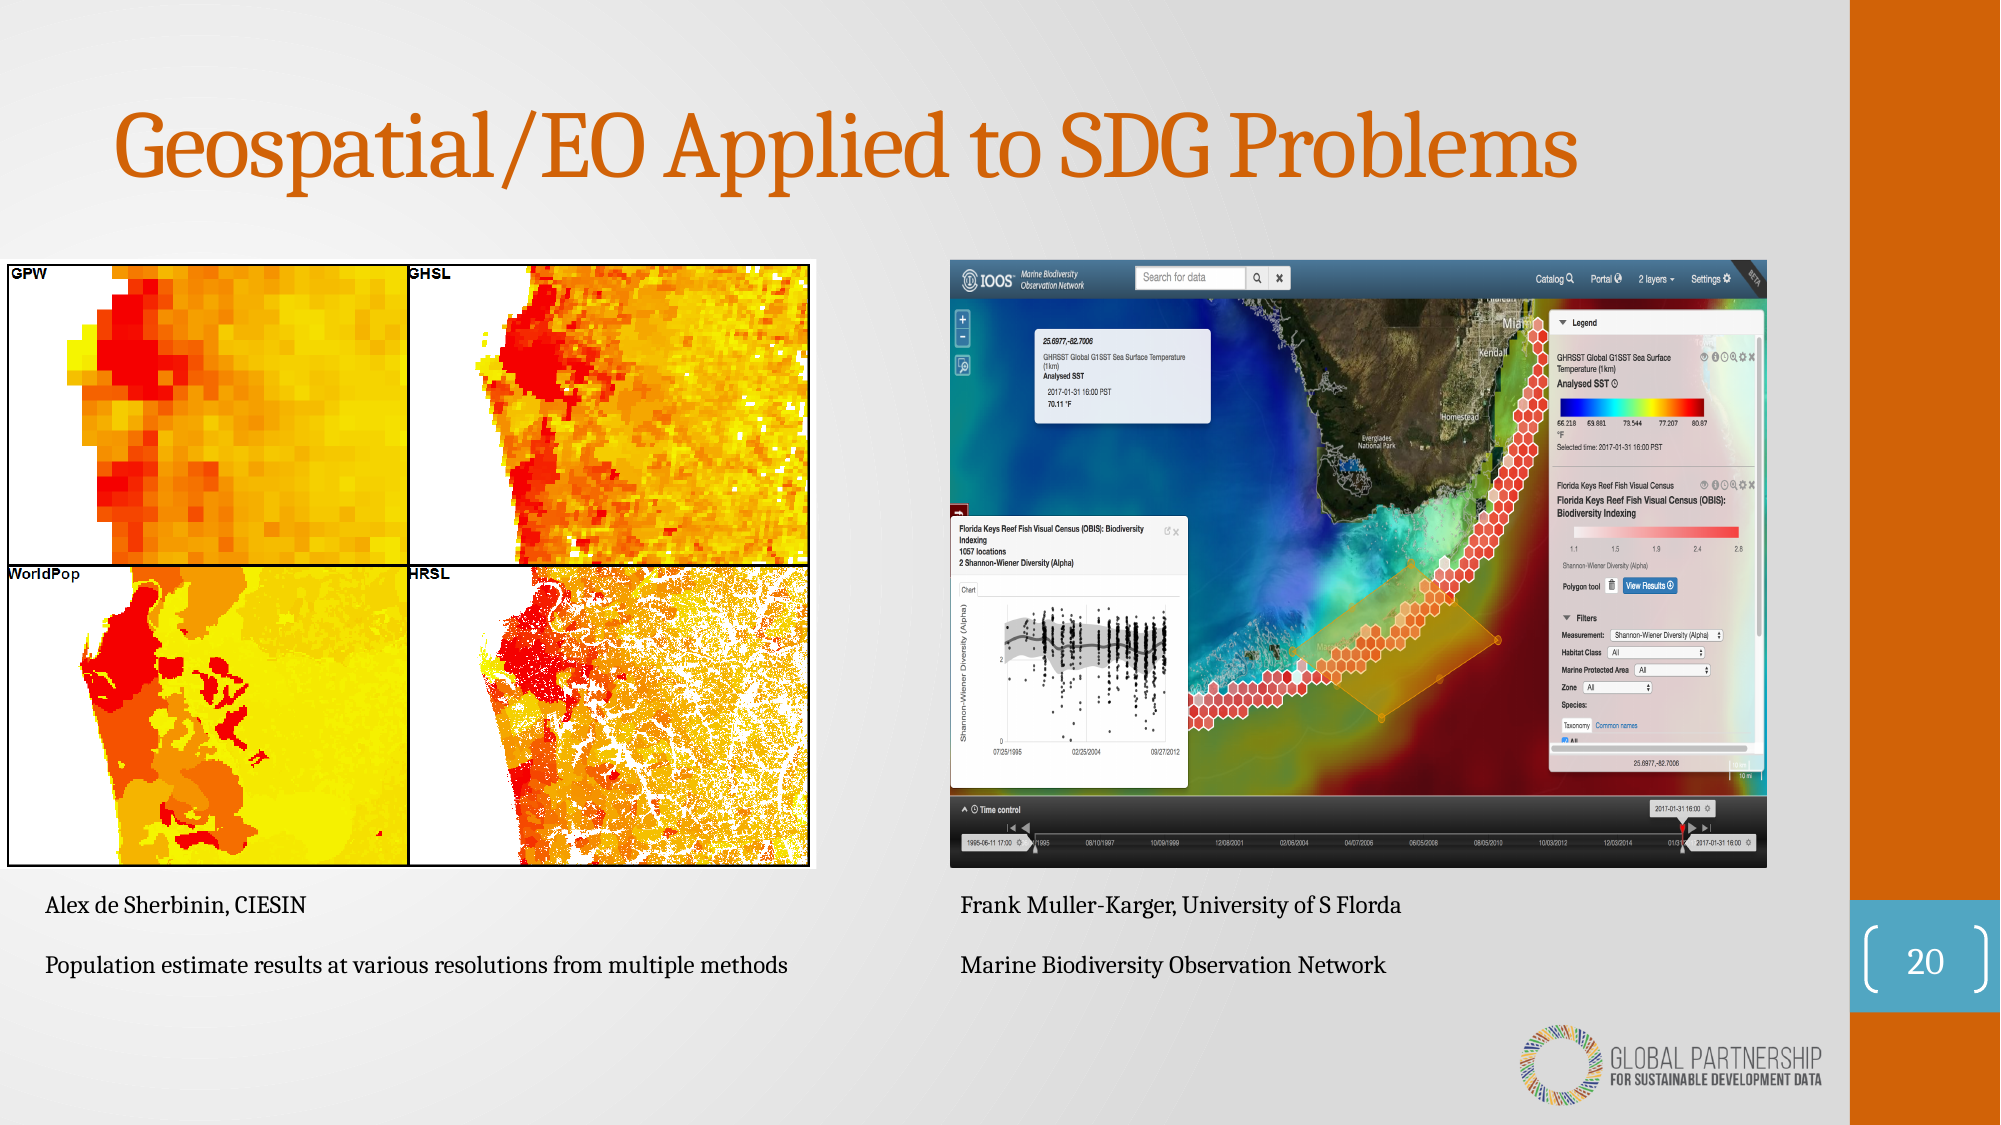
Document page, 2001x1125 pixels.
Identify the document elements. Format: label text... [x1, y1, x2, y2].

text_box Frank Muller-Karger, University of S Florda Marine Biodiversity Observation Network [945, 881, 1418, 986]
text_box Alex de Sherbinin, CIESIN Population estimate results at various resolutions from multiple methods [30, 881, 805, 986]
picture [949, 258, 1768, 869]
picture [1518, 1023, 1823, 1107]
picture [0, 258, 817, 869]
title Geospatial/EO Applied to SDG Problems [99, 45, 1767, 233]
slide_number 20 [1864, 925, 1988, 994]
